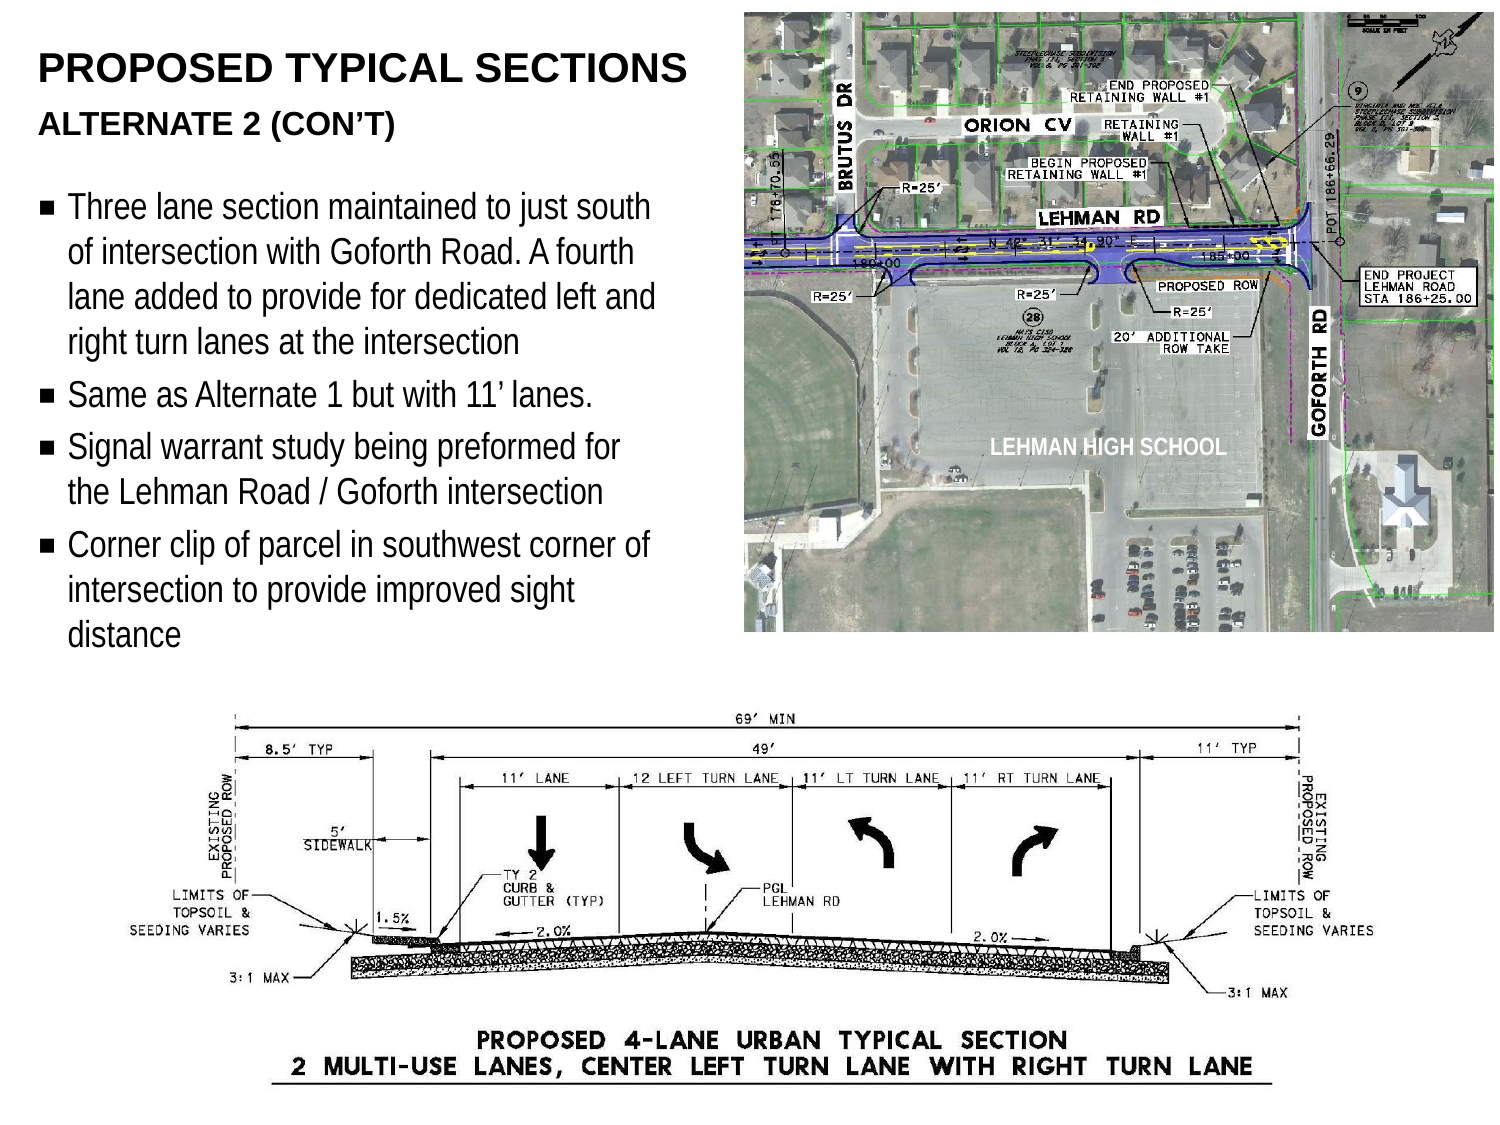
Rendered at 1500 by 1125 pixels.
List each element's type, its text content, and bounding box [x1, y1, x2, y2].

picture [744, 12, 1494, 634]
picture [97, 699, 1390, 1099]
list Three lane section maintained to just south of intersection with Goforth Road. A fourth lane added to provide for dedicated left and right turn lanes at the intersection Same as Alternate 1 but with 11’ lanes. Signal warrant study being preformed for the Lehman Road / Goforth intersection Corner clip of parcel in southwest corner of intersection to provide improved sight distance [0, 174, 707, 688]
title PROPOSED TYPICAL SECTIONS ALTERNATE 2 (CON’T) [0, 30, 738, 150]
